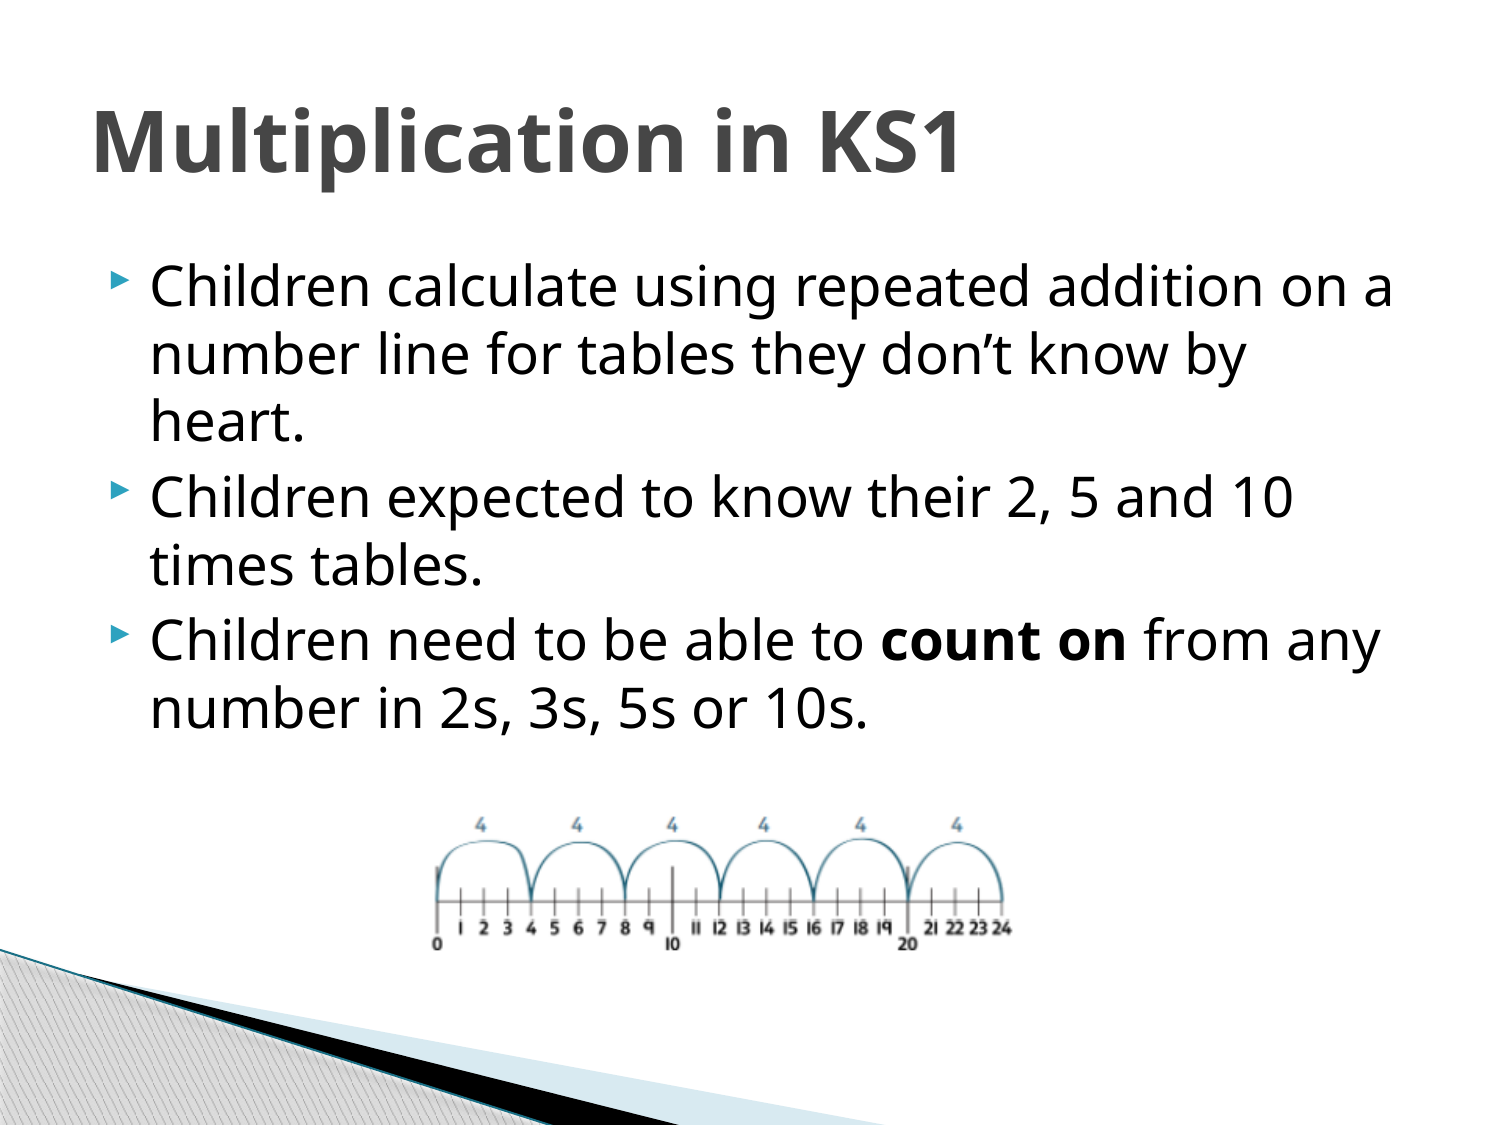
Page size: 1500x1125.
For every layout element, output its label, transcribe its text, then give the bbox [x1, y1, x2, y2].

picture [421, 773, 1073, 996]
title Multiplication in KS1 [75, 45, 1425, 233]
list Children calculate using repeated addition on a number line for tables they don’t know by heart. Children expected to know their 2, 5 and 10 times tables. Children need to be able to count on from any number in 2s, 3s, 5s or 10s. [75, 243, 1425, 986]
